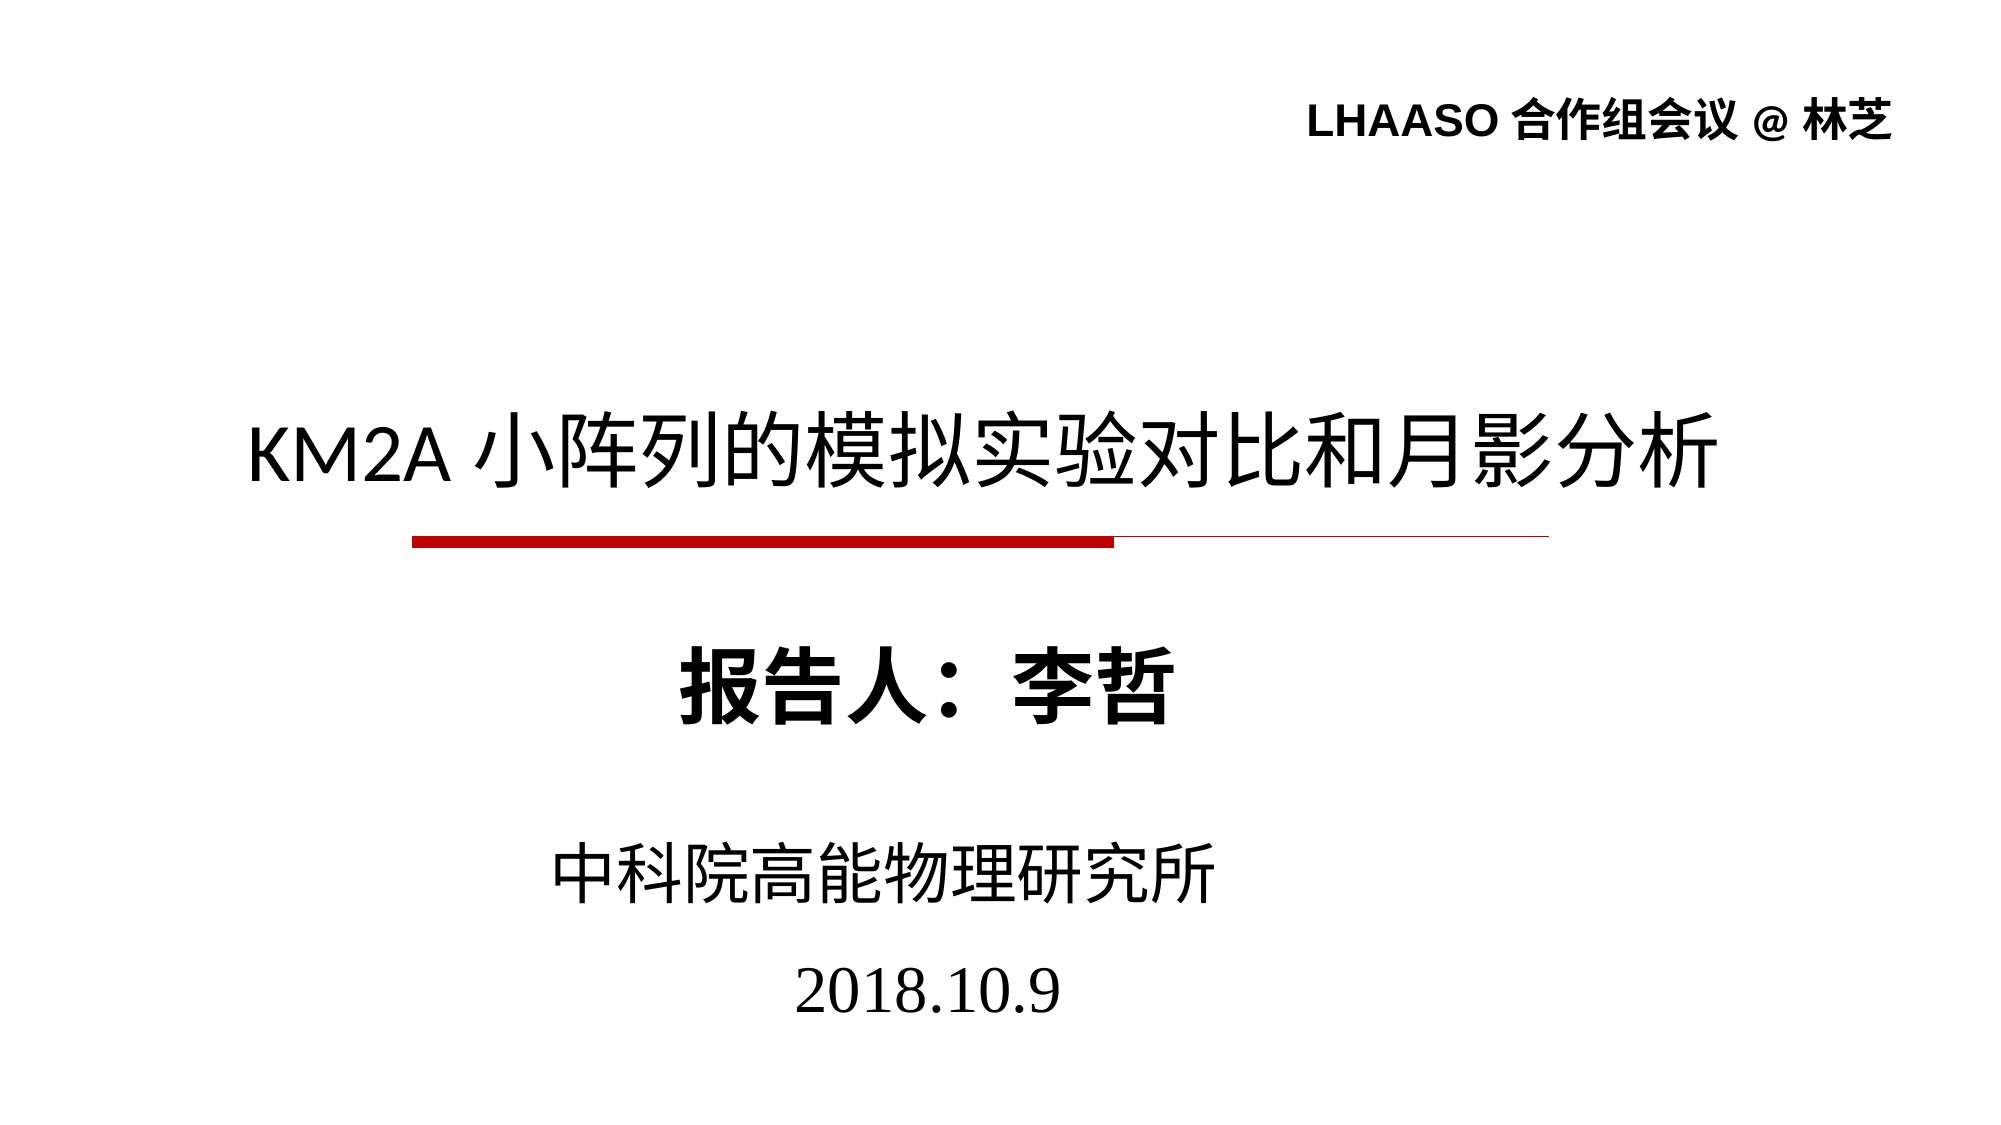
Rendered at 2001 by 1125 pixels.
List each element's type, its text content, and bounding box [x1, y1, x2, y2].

text_box LHAASO合作组会议@林芝 [1291, 82, 1909, 153]
text_box KM2A小阵列的模拟实验对比和月影分析 [232, 390, 1942, 506]
text_box 报告人：李哲 [597, 627, 1260, 742]
text_box [411, 536, 1549, 548]
text_box 中科院高能物理研究所 2018.10.9 [303, 824, 1554, 1033]
